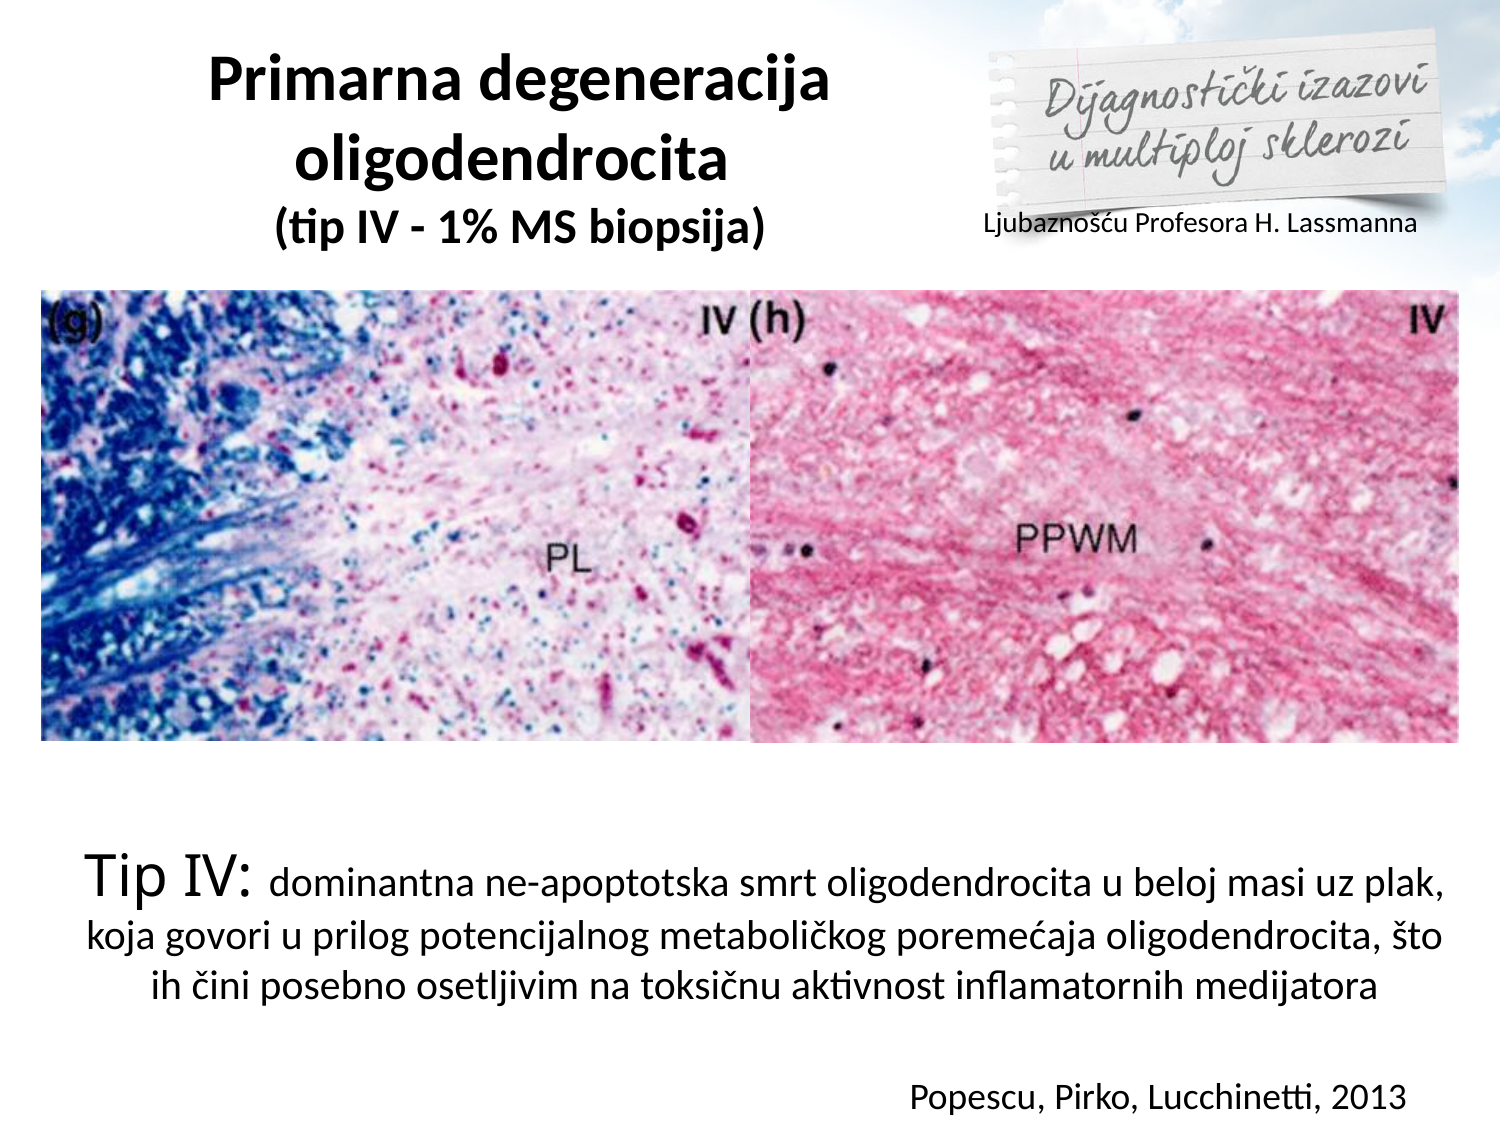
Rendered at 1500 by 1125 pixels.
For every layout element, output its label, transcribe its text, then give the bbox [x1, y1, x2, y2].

text_box Tip IV: dominantna ne-apoptotska smrt oligodendrocita u beloj masi uz plak, koja govori u prilog potencijalnog metaboličkog poremećaja oligodendrocita, što ih čini posebno osetljivim na toksičnu aktivnost inflamatornih medijatora [58, 786, 1471, 1059]
text_box Primarna degeneracija oligodendrocita (tip IV - 1% MS biopsija) [64, 24, 975, 263]
text_box Ljubaznošću Profesora H. Lassmanna [968, 196, 1433, 246]
picture [0, 0, 1500, 1125]
text_box Popescu, Pirko, Lucchinetti, 2013 [894, 1064, 1422, 1125]
